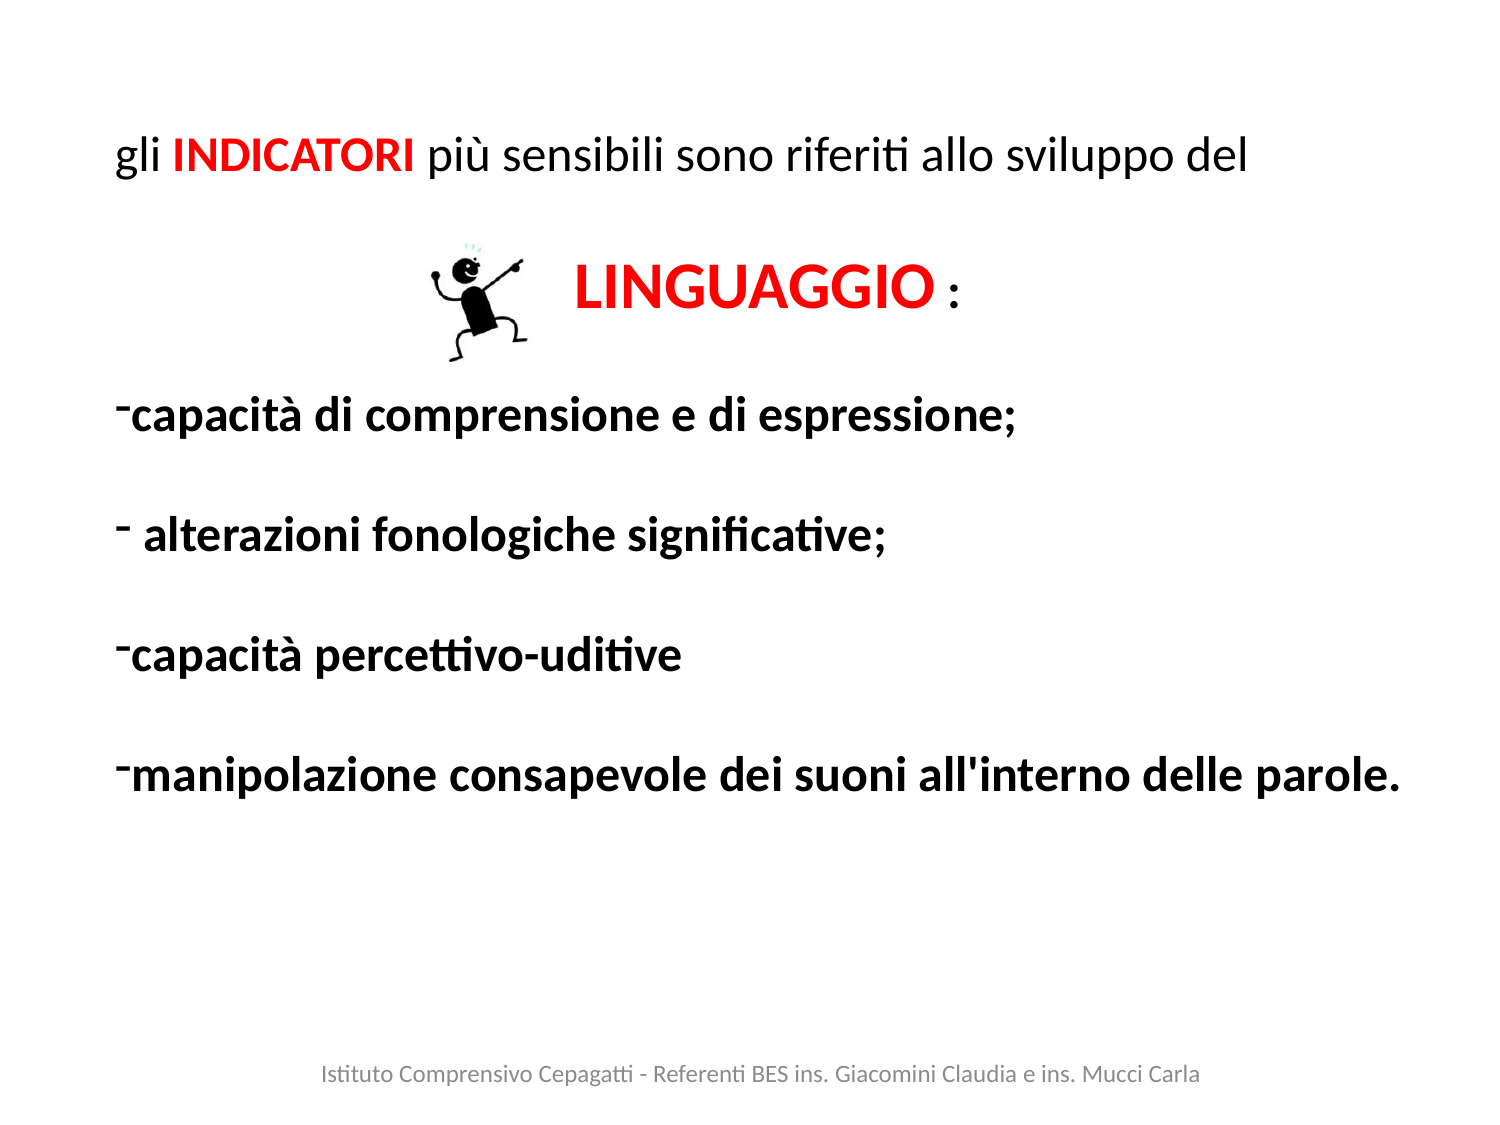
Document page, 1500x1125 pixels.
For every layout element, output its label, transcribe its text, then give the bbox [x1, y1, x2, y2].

footer Istituto Comprensivo Cepagatti - Referenti BES ins. Giacomini Claudia e ins. Mucci Carla [100, 1042, 1424, 1103]
picture [418, 243, 538, 362]
text_box gli INDICATORI più sensibili sono riferiti allo sviluppo del LINGUAGGIO : capacità di comprensione e di espressione; alterazioni fonologiche significative; capacità percettivo-uditive manipolazione consapevole dei suoni all'interno delle parole. [100, 54, 1436, 810]
